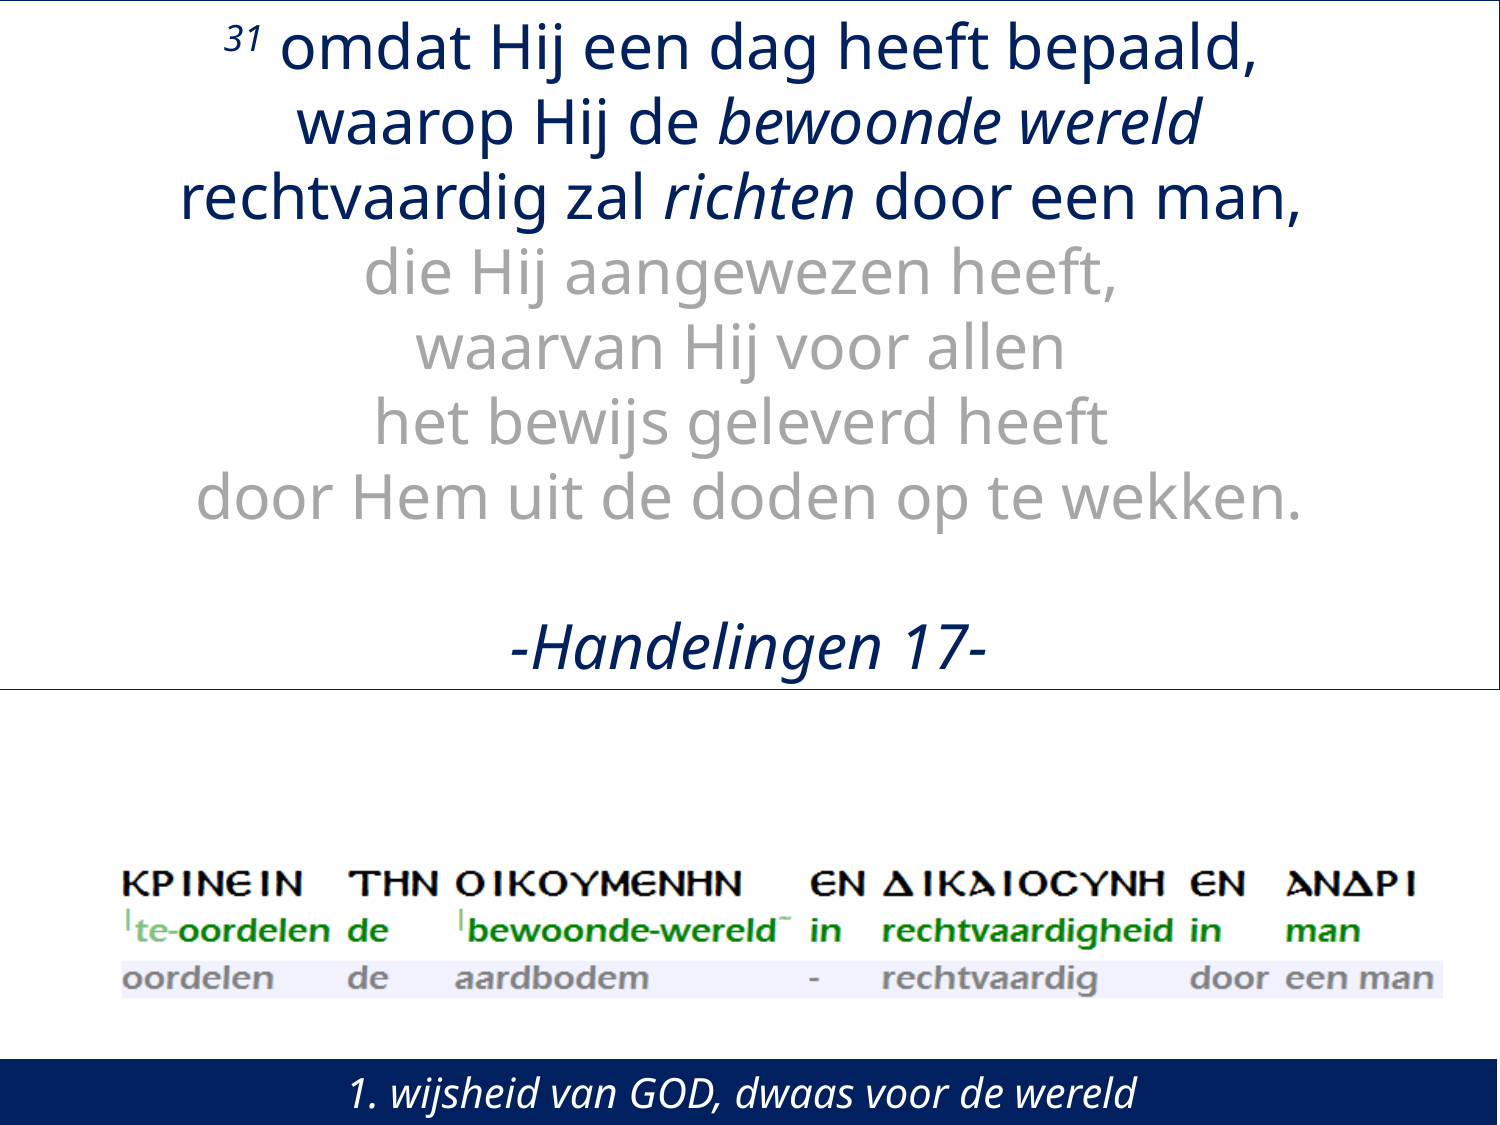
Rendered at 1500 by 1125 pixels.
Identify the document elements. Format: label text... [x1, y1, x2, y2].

picture [100, 857, 1443, 1005]
text_box 1. wijsheid van GOD, dwaas voor de wereld [0, 1059, 1497, 1125]
text_box 31 omdat Hij een dag heeft bepaald, waarop Hij de bewoonde wereld rechtvaardig zal richten door een man, die Hij aangewezen heeft, waarvan Hij voor allen het bewijs geleverd heeft door Hem uit de doden op te wekken. -Handelingen 17- [0, 0, 1500, 690]
